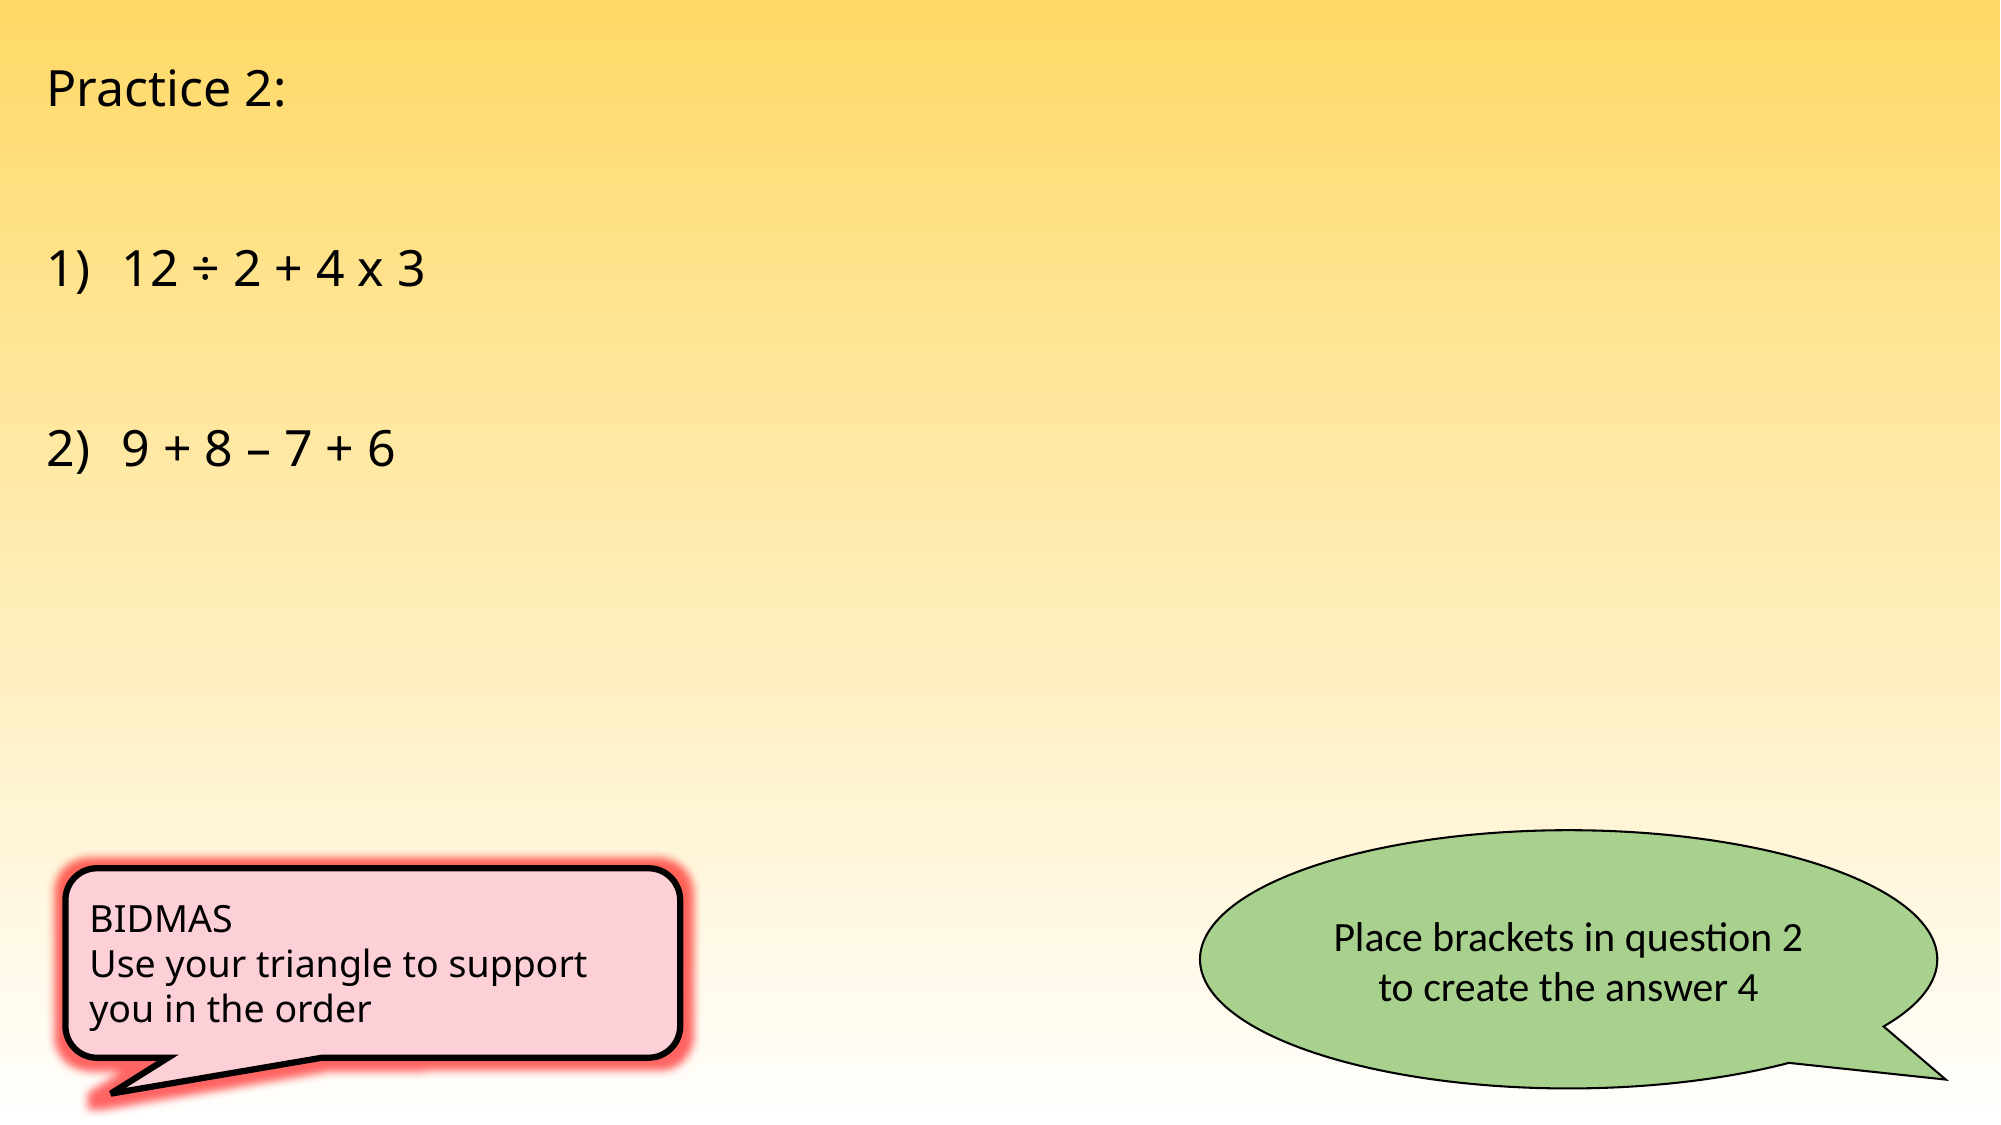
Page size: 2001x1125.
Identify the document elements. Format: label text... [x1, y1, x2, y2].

text_box Practice 2: 12 ÷ 2 + 4 x 3 9 + 8 – 7 + 6 [31, 48, 1974, 664]
text_box Place brackets in question 2 to create the answer 4 [1198, 829, 1949, 1090]
text_box BIDMAS Use your triangle to support you in the order [64, 867, 682, 1095]
